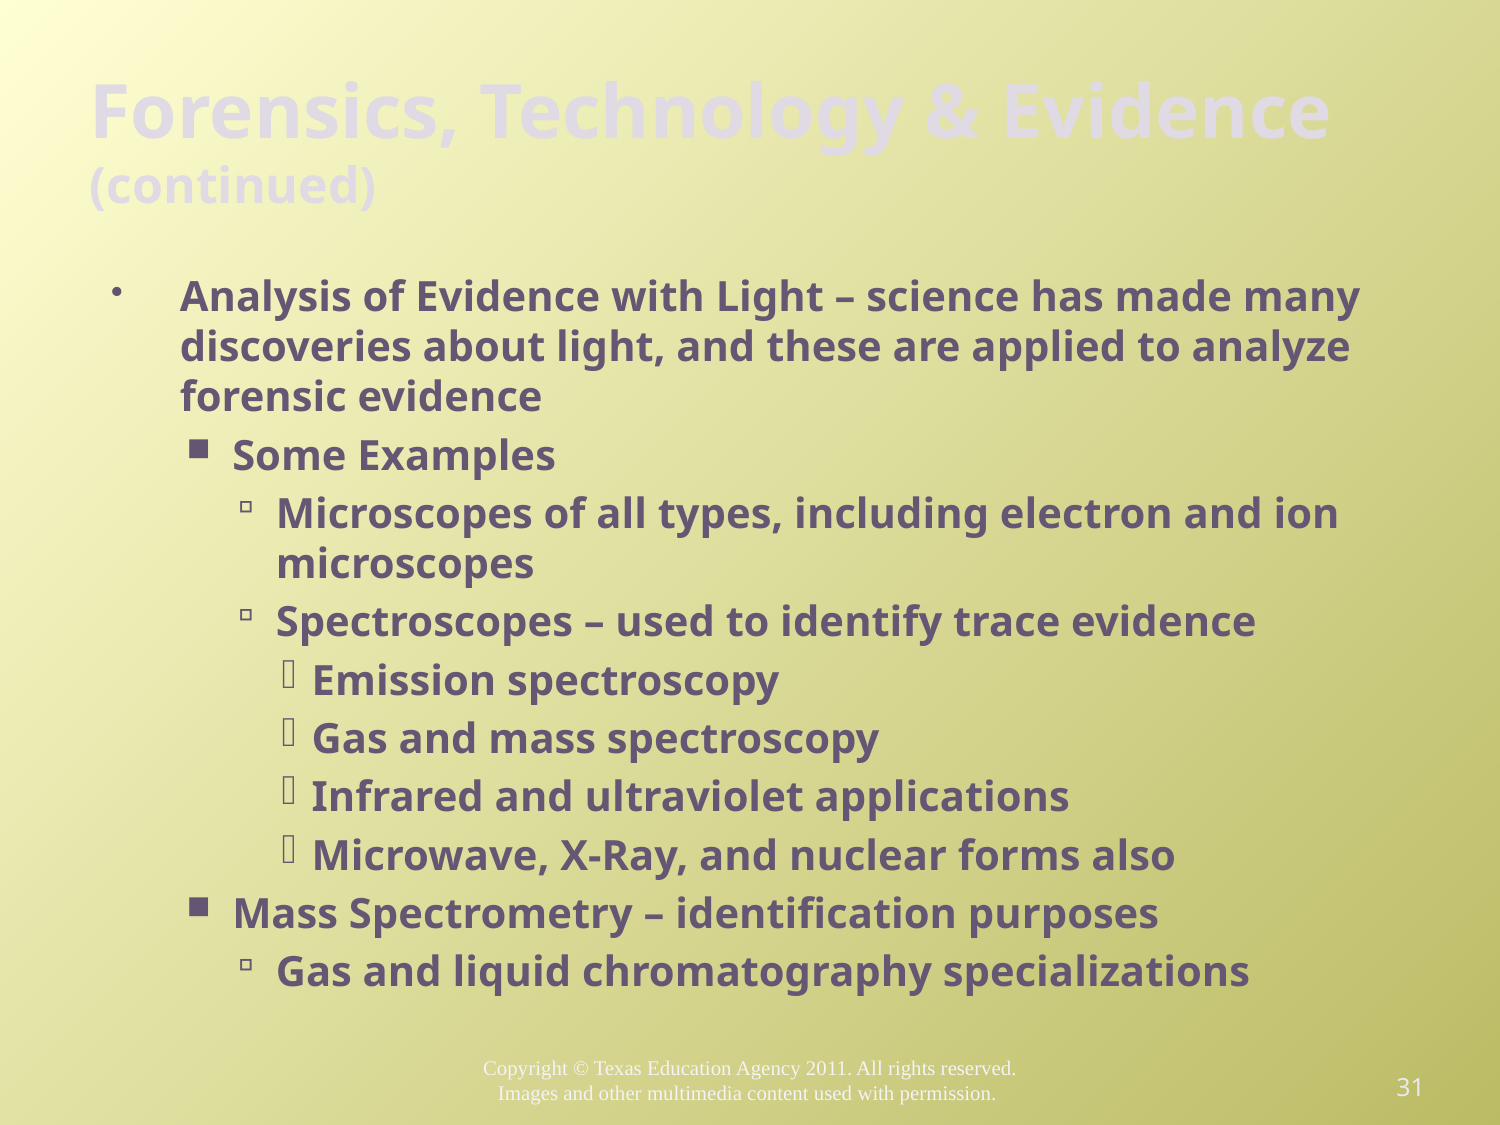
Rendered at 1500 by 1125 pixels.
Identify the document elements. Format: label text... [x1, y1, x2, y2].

slide_number 31 [1299, 1052, 1425, 1113]
list Analysis of Evidence with Light – science has made many discoveries about light, and these are applied to analyze forensic evidence Some Examples Microscopes of all types, including electron and ion microscopes Spectroscopes – used to identify trace evidence Emission spectroscopy Gas and mass spectroscopy Infrared and ultraviolet applications Microwave, X-Ray, and nuclear forms also Mass Spectrometry – identification purposes Gas and liquid chromatography specializations [75, 262, 1425, 1035]
title Forensics, Technology & Evidence (continued) [75, 45, 1425, 233]
